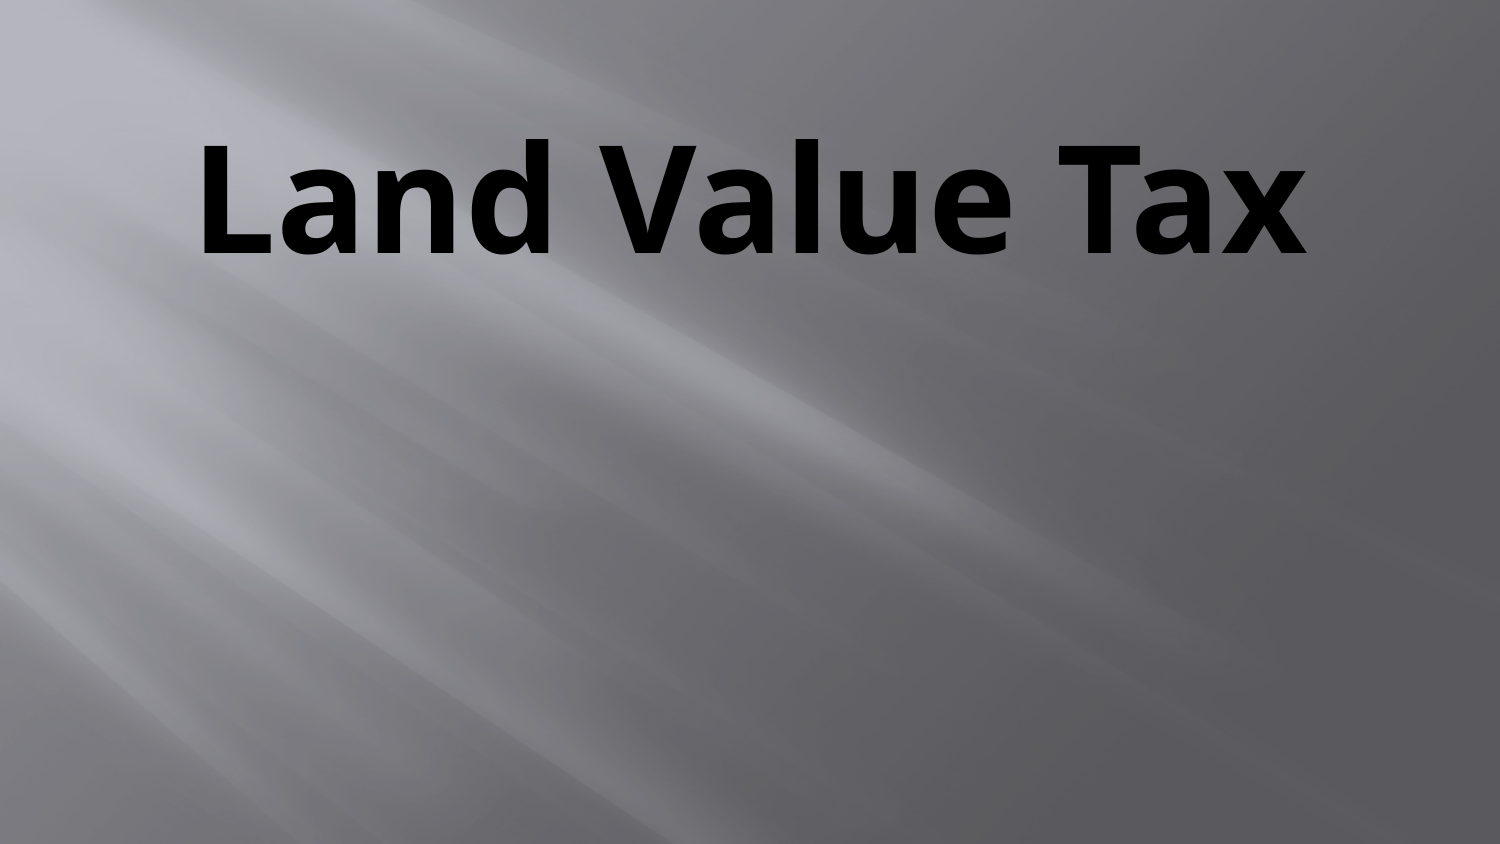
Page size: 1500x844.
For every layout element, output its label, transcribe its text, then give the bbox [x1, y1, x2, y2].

title Land Value Tax [75, 33, 1425, 175]
